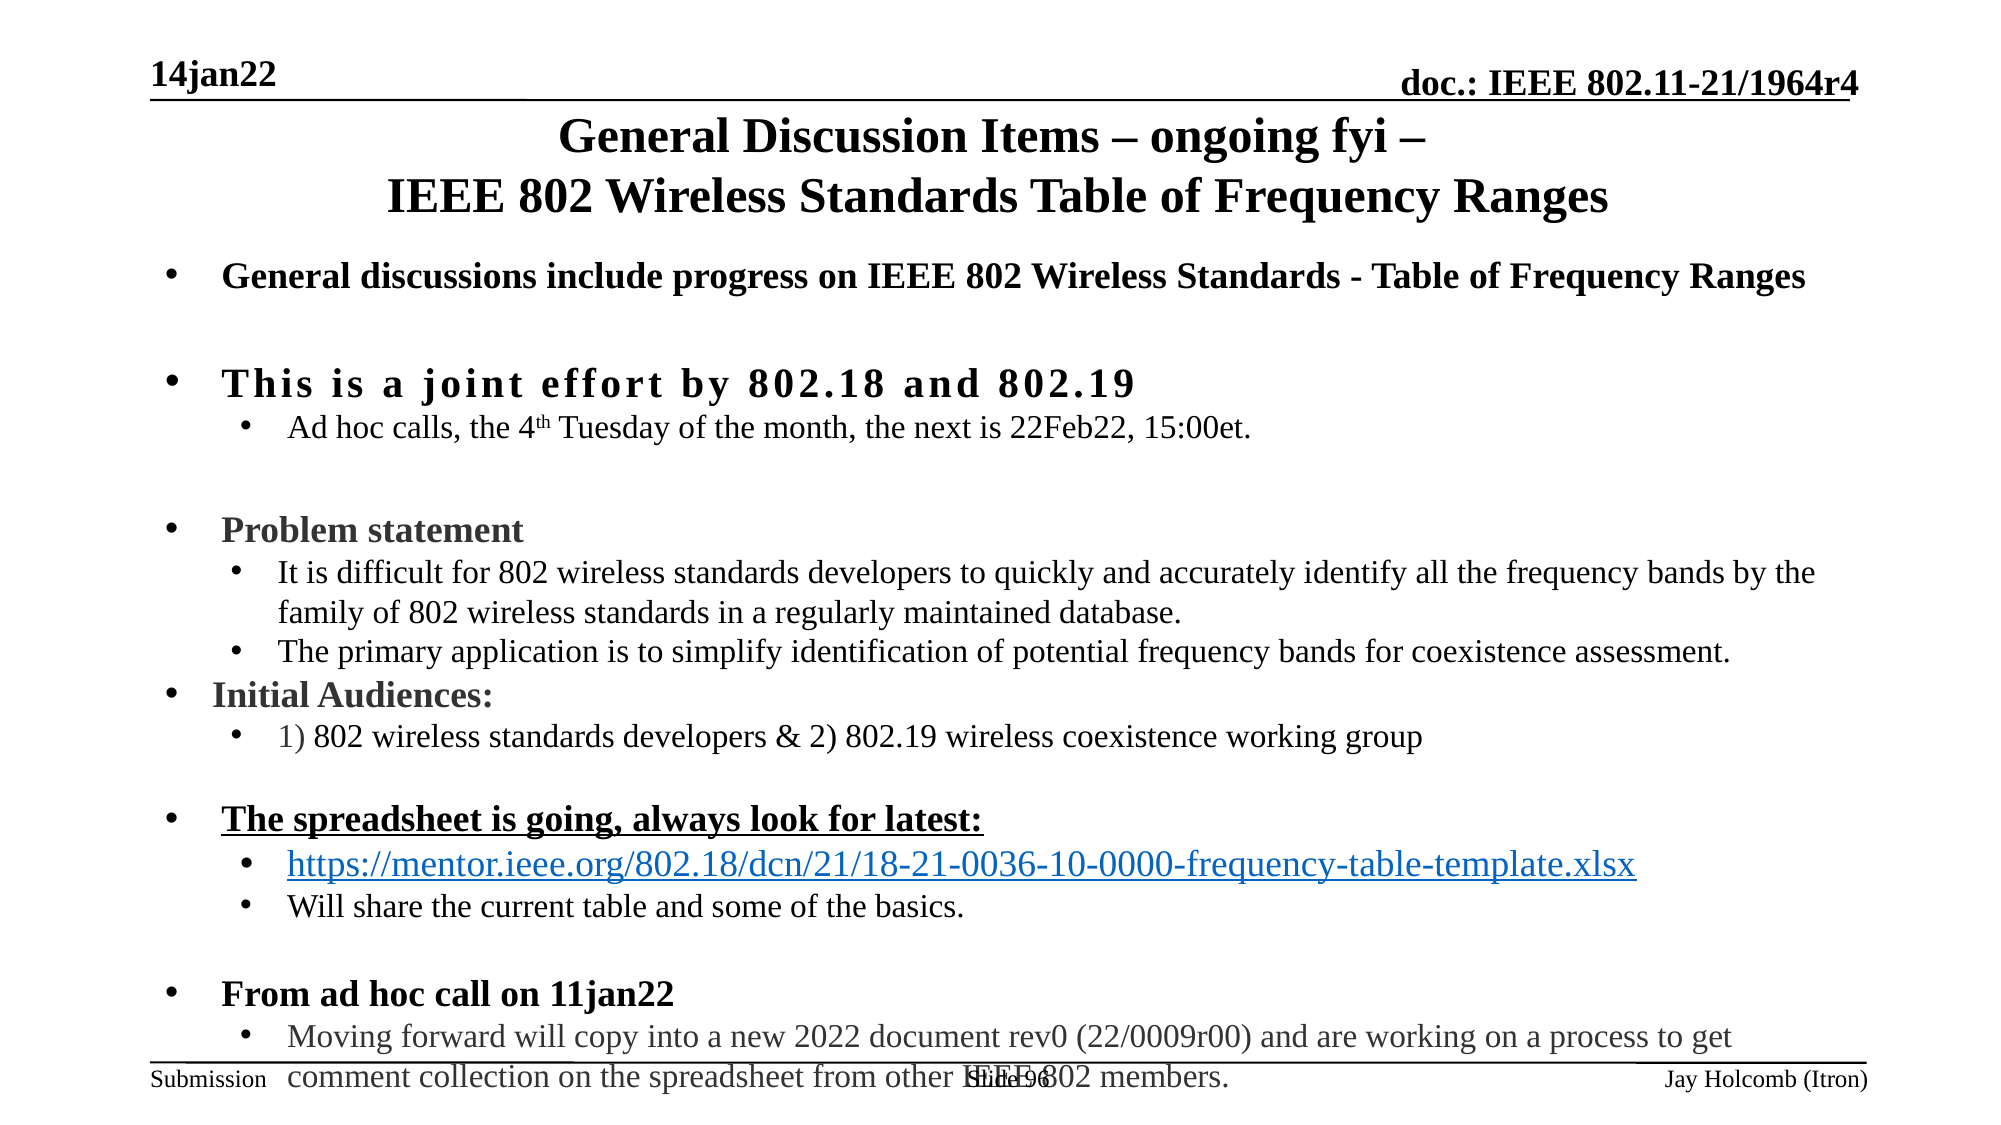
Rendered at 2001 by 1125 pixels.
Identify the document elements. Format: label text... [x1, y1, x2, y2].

list General discussions include progress on IEEE 802 Wireless Standards - Table of Frequency Ranges This is a joint effort by 802.18 and 802.19 Ad hoc calls, the 4th Tuesday of the month, the next is 22Feb22, 15:00et. Problem statement It is difficult for 802 wireless standards developers to quickly and accurately identify all the frequency bands by the family of 802 wireless standards in a regularly maintained database. The primary application is to simplify identification of potential frequency bands for coexistence assessment. Initial Audiences: 1) 802 wireless standards developers & 2) 802.19 wireless coexistence working group The spreadsheet is going, always look for latest: https://mentor.ieee.org/802.18/dcn/21/18-21-0036-10-0000-frequency-table-template.xlsx Will share the current table and some of the basics. From ad hoc call on 11jan22 Moving forward will copy into a new 2022 document rev0 (22/0009r00) and are working on a process to get comment collection on the spreadsheet from other IEEE 802 members. [149, 243, 1869, 1063]
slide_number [149, 48, 511, 95]
title General Discussion Items – ongoing fyi – IEEE 802 Wireless Standards Table of Frequency Ranges [360, 124, 1636, 201]
footer Jay Holcomb (Itron) [1171, 1061, 1869, 1093]
slide_number Slide 96 [950, 1061, 1067, 1123]
